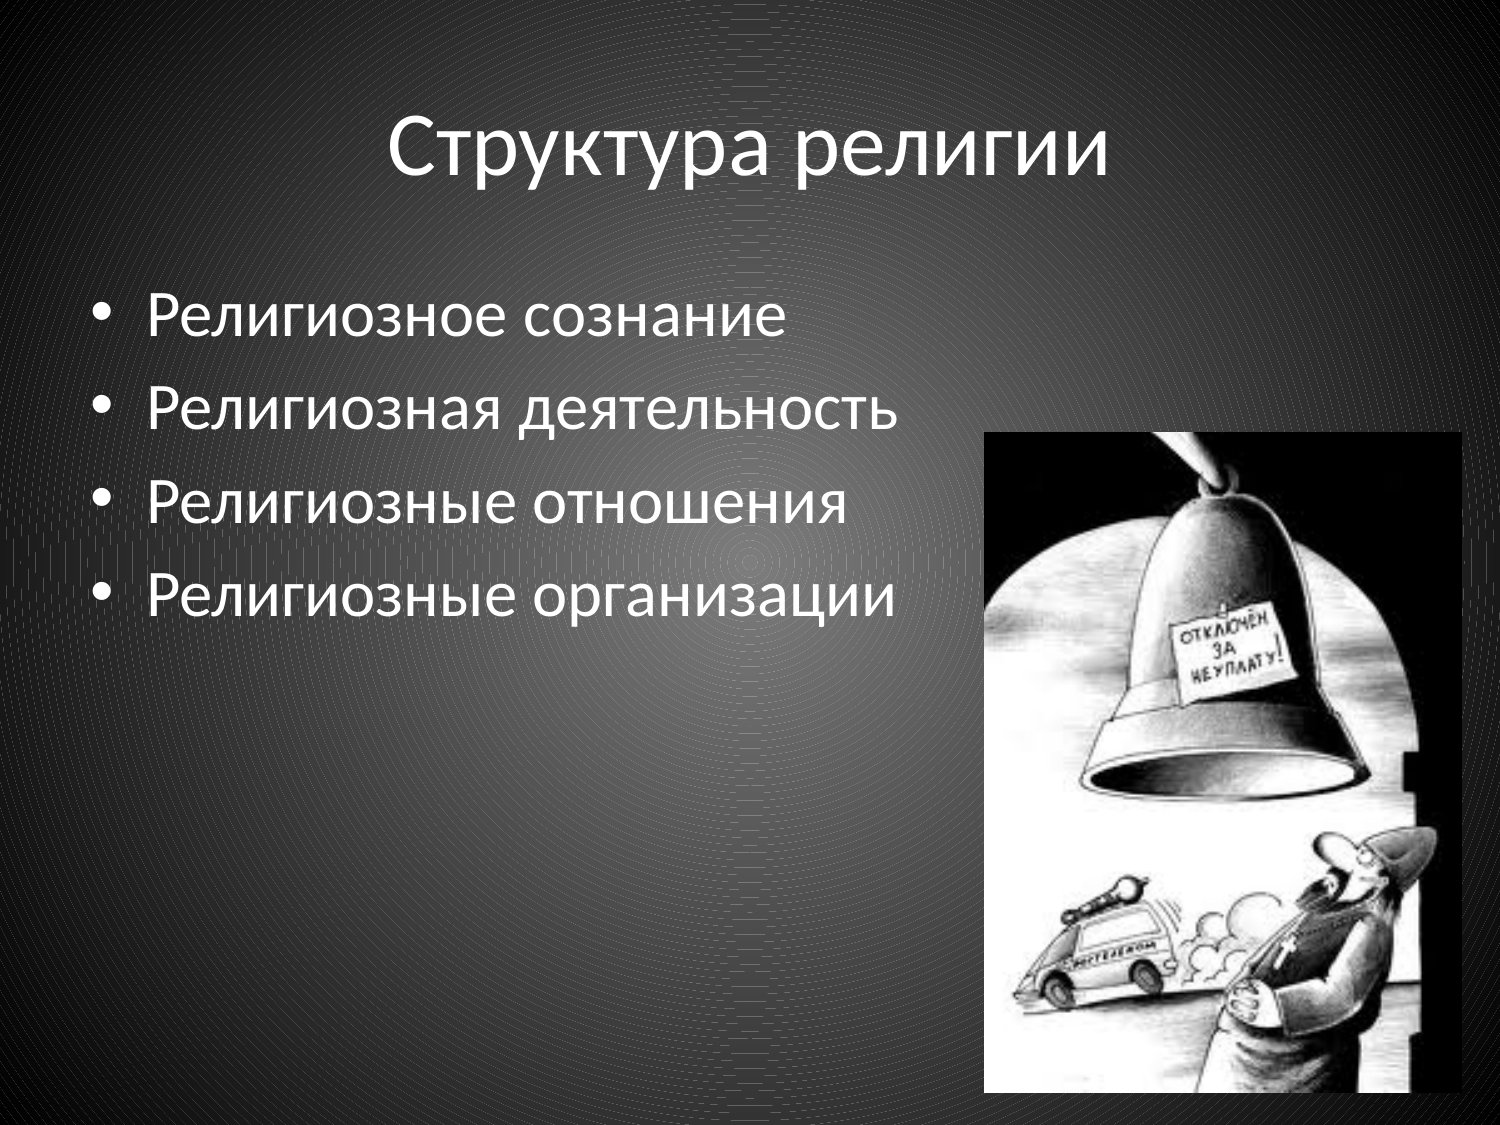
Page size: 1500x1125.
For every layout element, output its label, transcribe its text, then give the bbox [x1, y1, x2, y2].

list Религиозное сознание Религиозная деятельность Религиозные отношения Религиозные организации [74, 262, 1426, 1006]
picture [984, 432, 1463, 1093]
title Структура религии [74, 44, 1426, 233]
